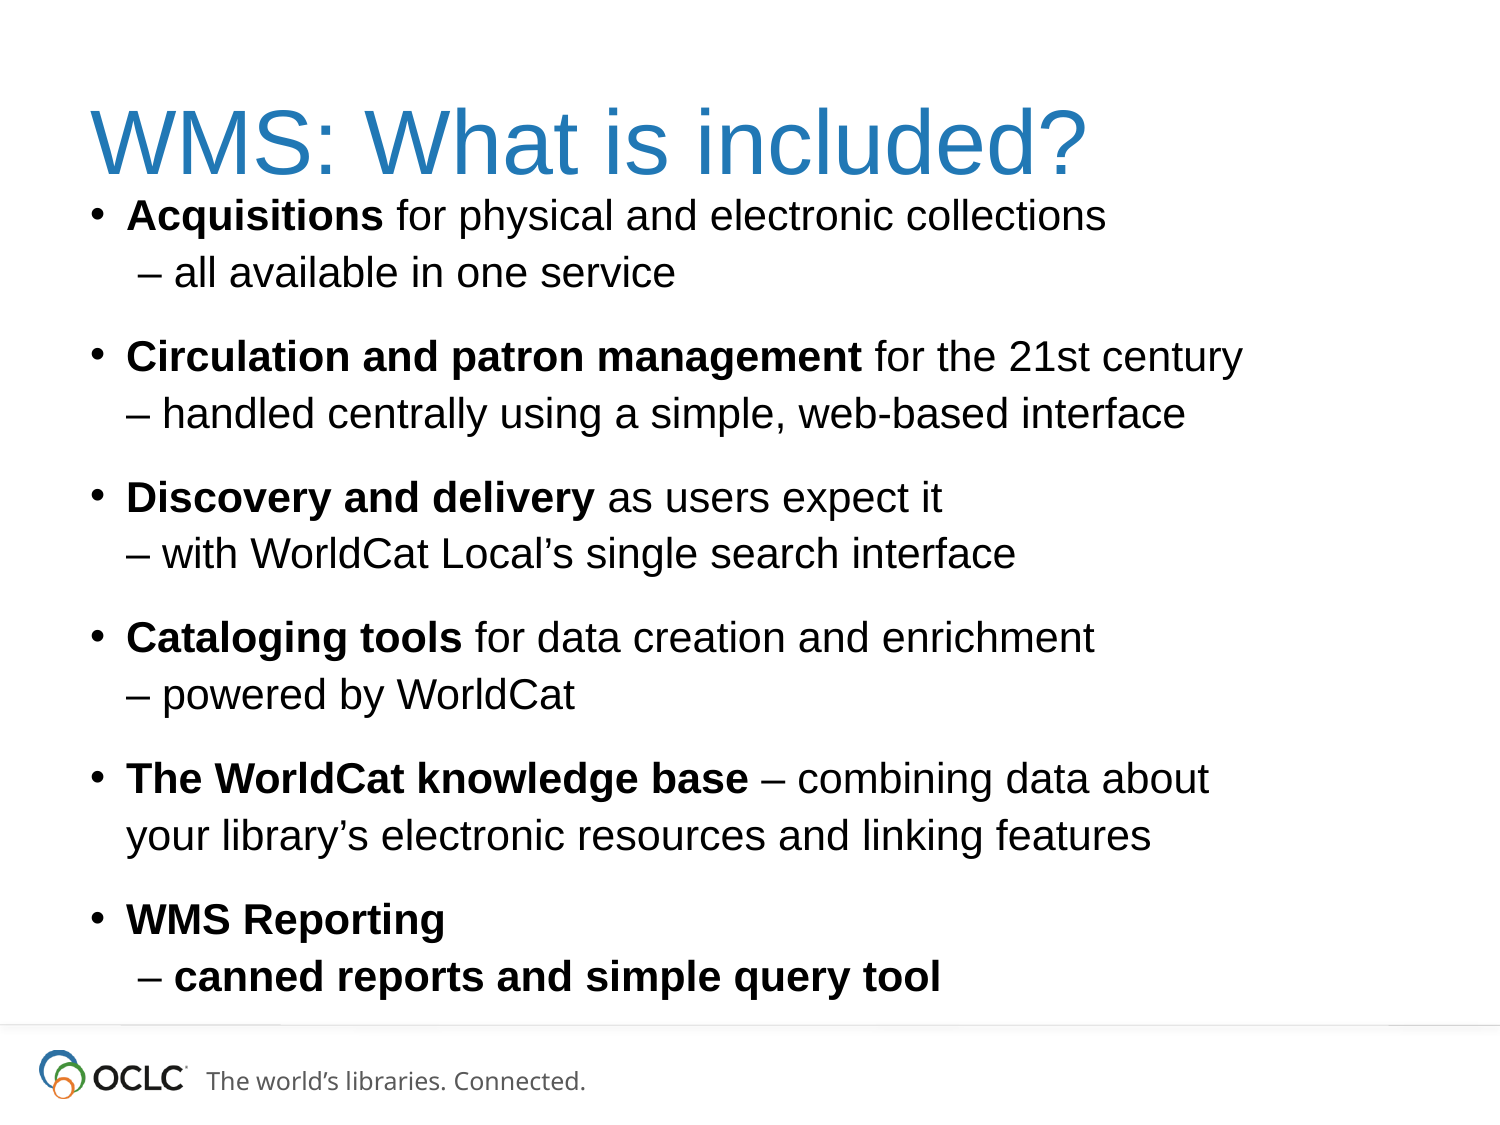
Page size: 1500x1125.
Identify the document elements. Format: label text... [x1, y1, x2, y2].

title WMS: What is included? [75, 62, 1425, 174]
list Acquisitions for physical and electronic collections – all available in one service Circulation and patron management for the 21st century – handled centrally using a simple, web-based interface Discovery and delivery as users expect it – with WorldCat Local’s single search interface Cataloging tools for data creation and enrichment – powered by WorldCat The WorldCat knowledge base – combining data about your library’s electronic resources and linking features WMS Reporting – canned reports and simple query tool [75, 174, 1475, 1013]
picture [39, 1049, 188, 1099]
